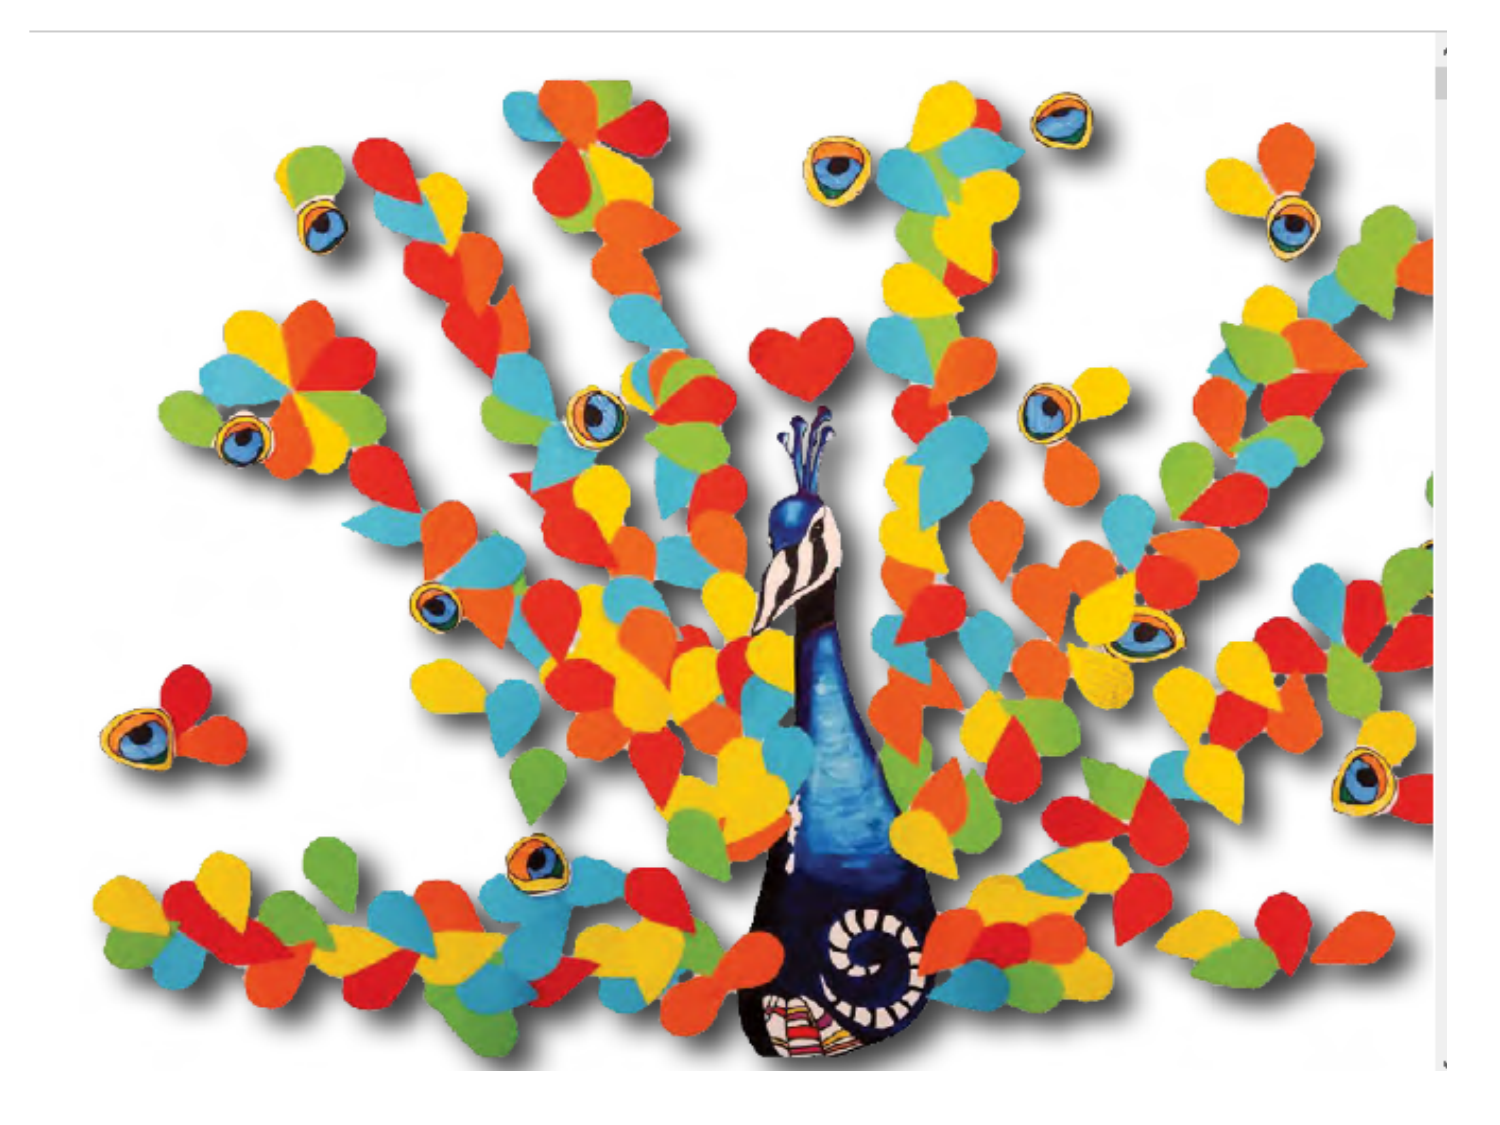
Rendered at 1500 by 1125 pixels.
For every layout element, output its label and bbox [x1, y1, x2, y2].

list [29, 30, 1448, 1071]
